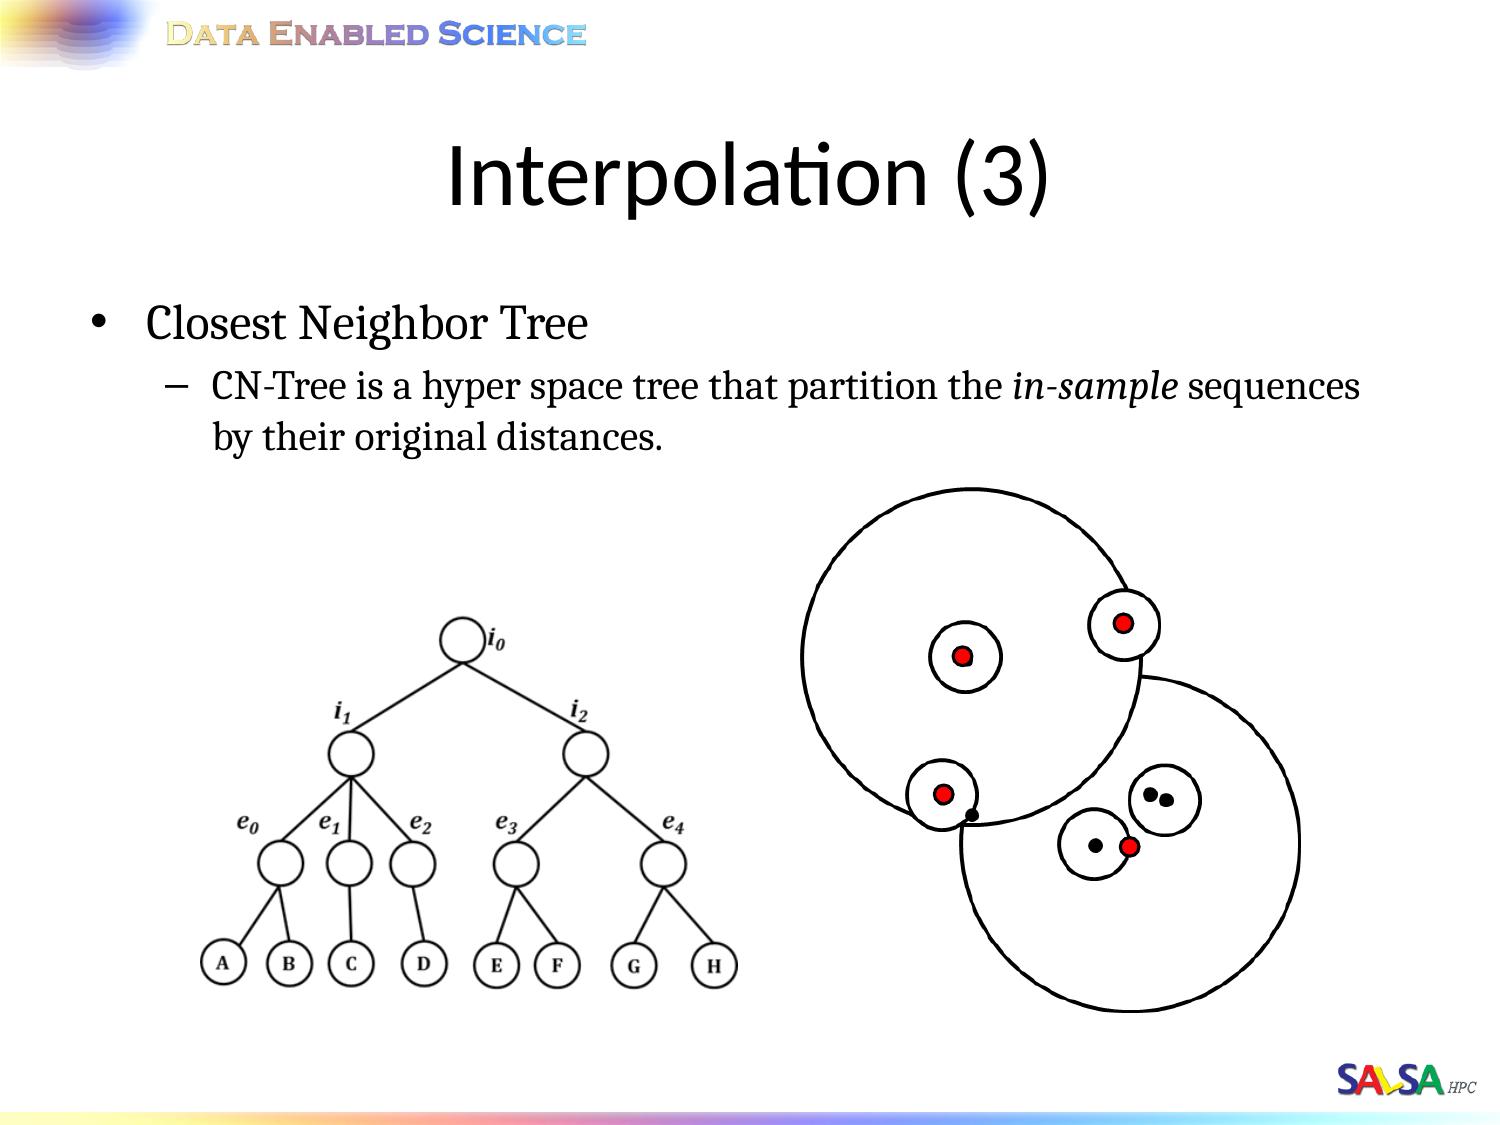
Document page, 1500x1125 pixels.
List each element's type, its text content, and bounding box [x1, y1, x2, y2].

picture [0, 1112, 1500, 1125]
picture [1325, 1057, 1479, 1100]
title Interpolation (3) [75, 75, 1425, 263]
picture [199, 612, 738, 990]
list Closest Neighbor Tree CN-Tree is a hyper space tree that partition the in-sample sequences by their original distances. [75, 282, 1425, 1025]
picture [799, 487, 1302, 1013]
picture [0, 0, 593, 71]
